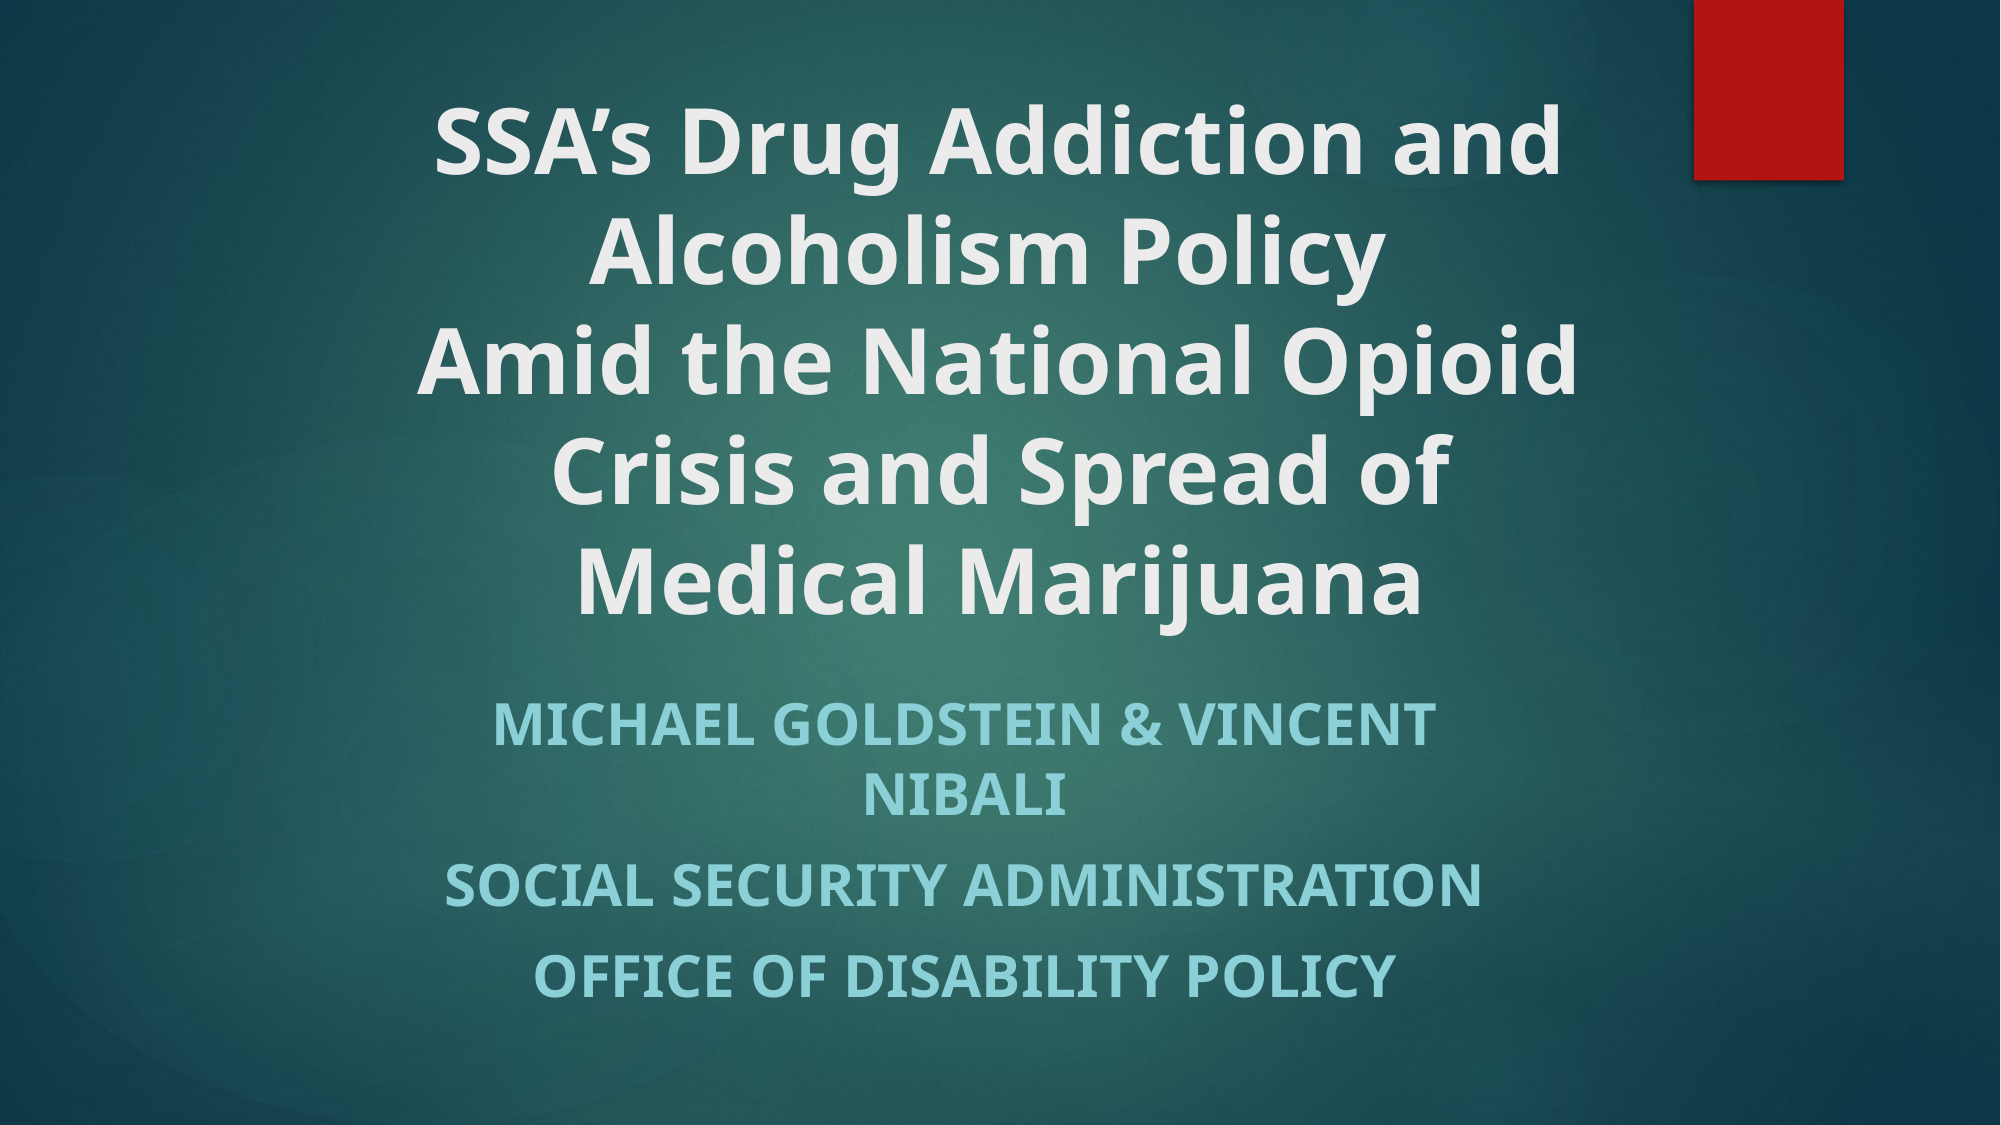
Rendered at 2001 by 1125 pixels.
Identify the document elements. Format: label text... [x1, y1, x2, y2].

title SSA’s Drug Addiction and Alcoholism Policy Amid the National Opioid Crisis and Spread of Medical Marijuana [362, 75, 1638, 640]
subtitle Michael Goldstein & Vincent Nibali Social Security Administration Office of Disability Policy [421, 680, 1508, 1050]
picture [0, 0, 2001, 1125]
